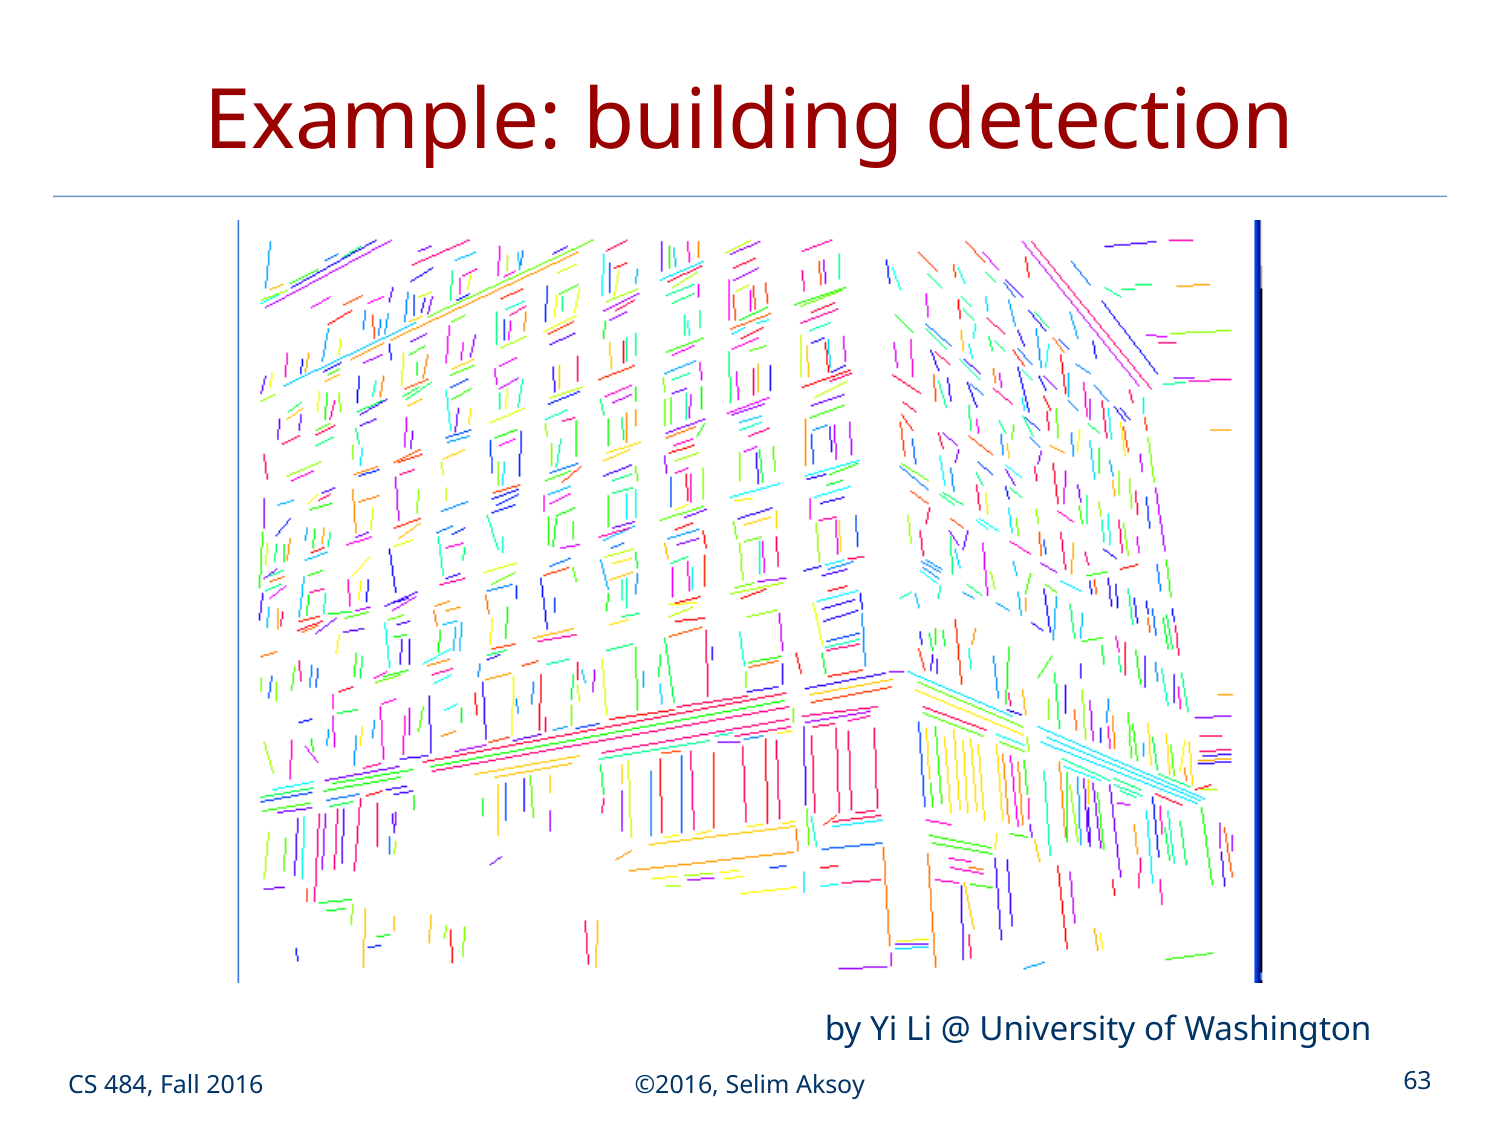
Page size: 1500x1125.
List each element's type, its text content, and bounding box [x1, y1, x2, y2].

slide_number 63 [1134, 1052, 1448, 1107]
slide_number CS 484, Fall 2016 [52, 1052, 366, 1107]
footer ©2016, Selim Aksoy [511, 1052, 988, 1107]
text_box by Yi Li @ University of Washington [809, 999, 1388, 1055]
title Example: building detection [53, 31, 1447, 173]
picture [237, 219, 1263, 983]
